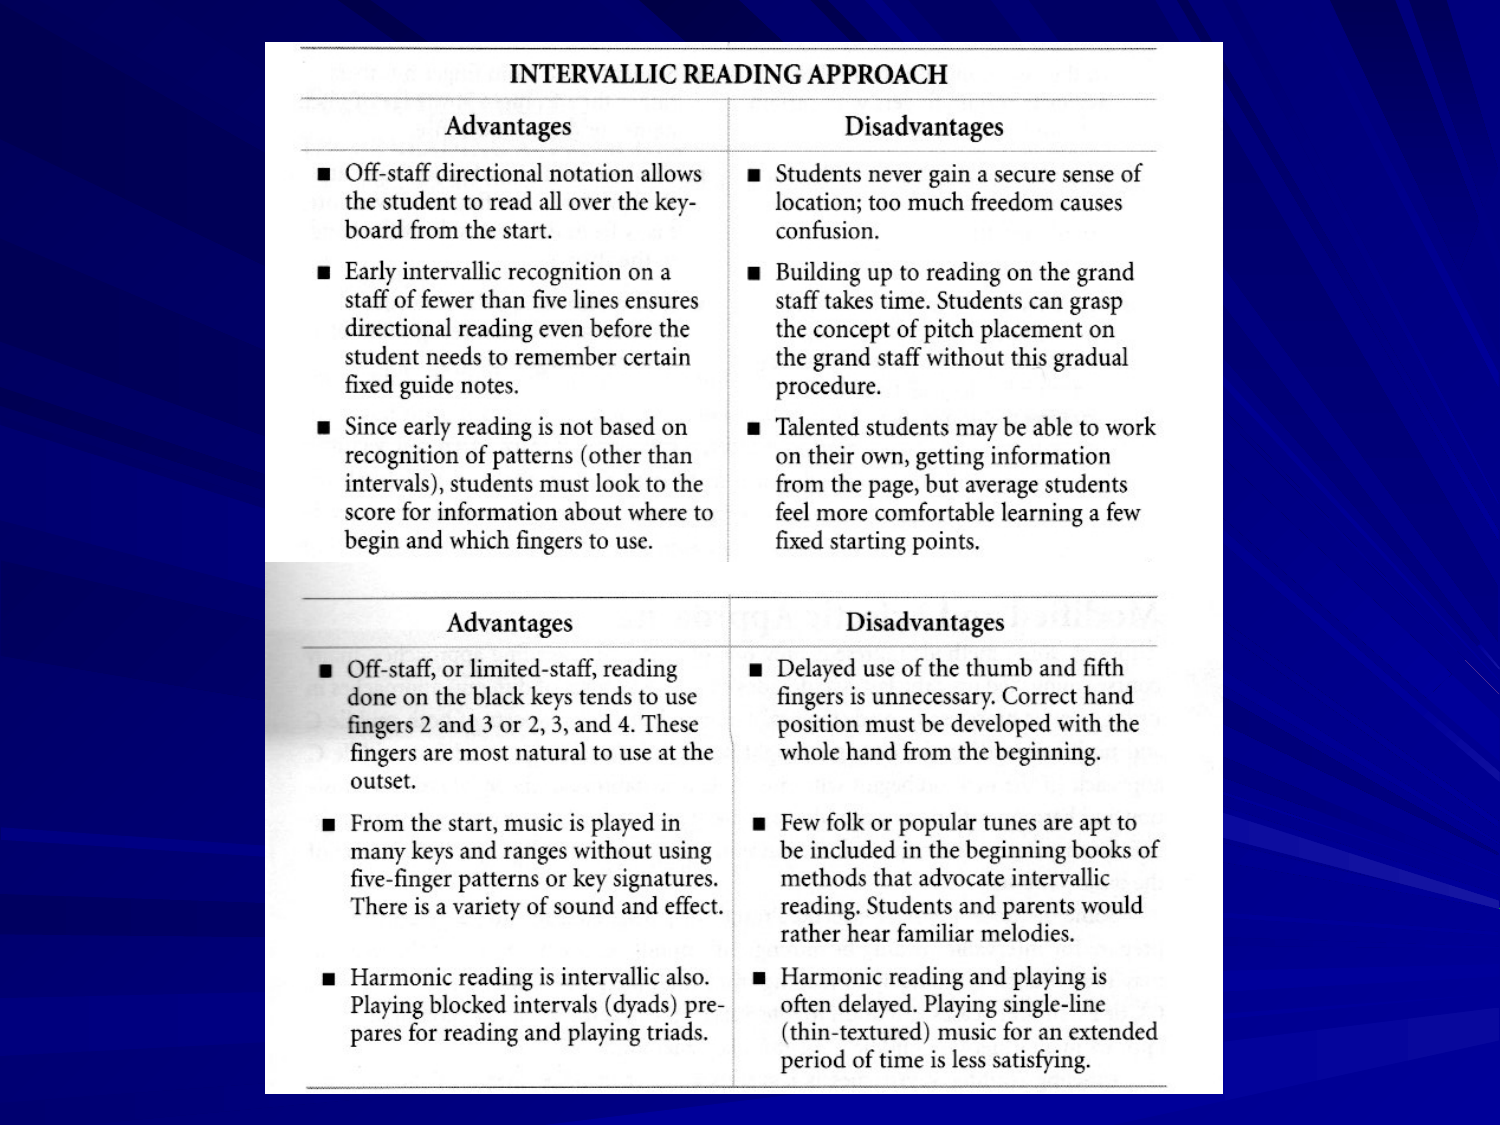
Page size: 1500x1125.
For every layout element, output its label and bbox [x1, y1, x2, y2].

list [265, 42, 1223, 562]
list [265, 562, 1223, 1095]
